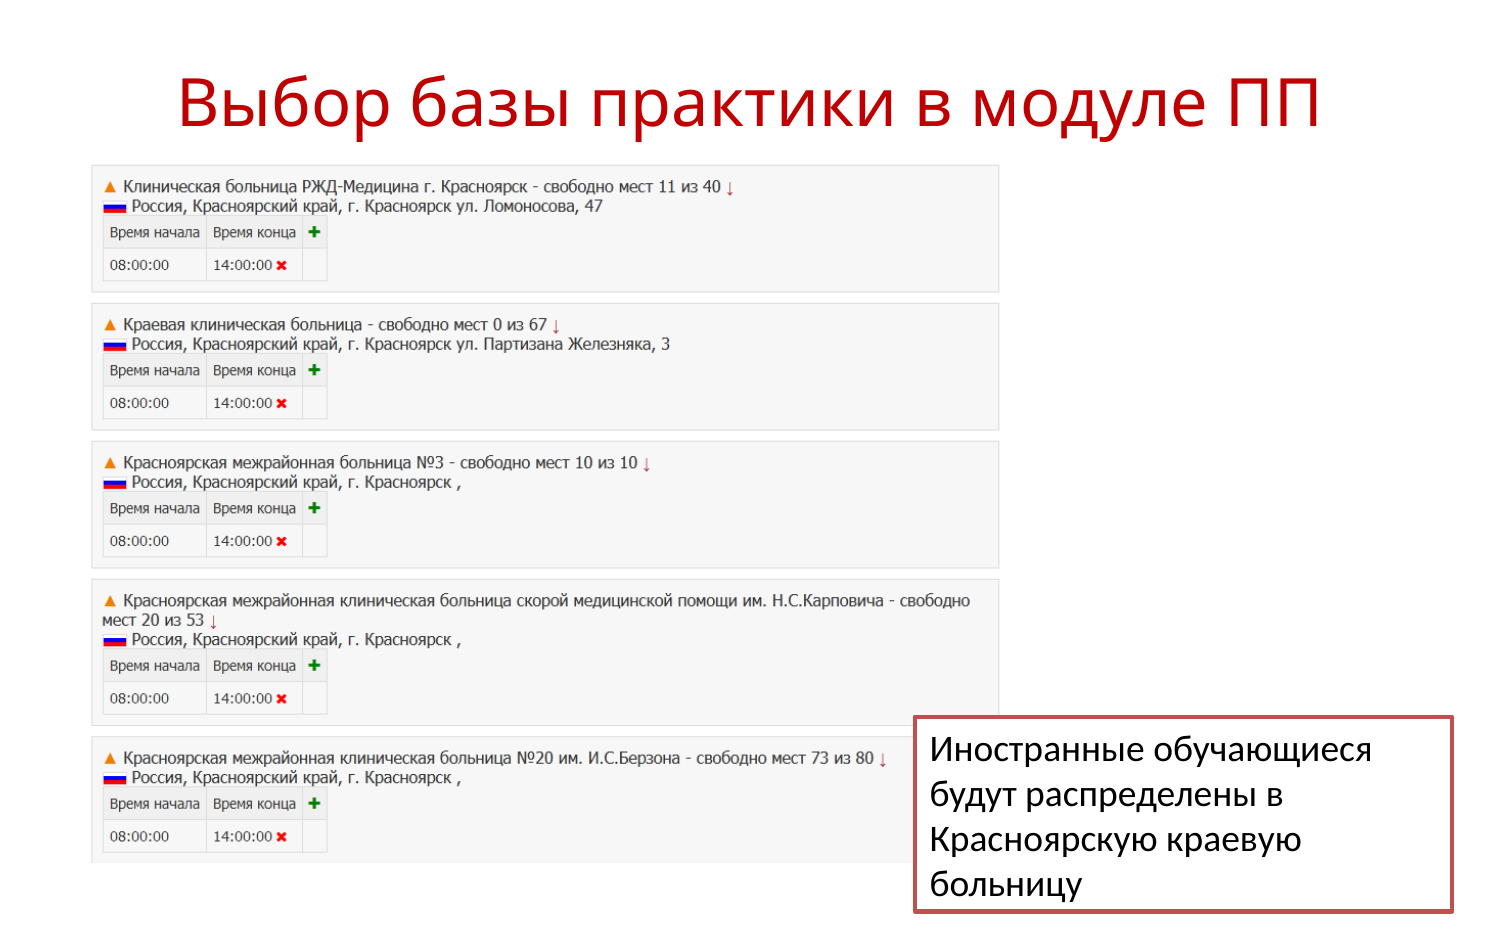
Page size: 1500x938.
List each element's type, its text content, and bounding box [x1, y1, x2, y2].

text_box Иностранные обучающиеся будут распределены в Красноярскую краевую больницу [913, 715, 1454, 914]
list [76, 149, 1046, 864]
title Выбор базы практики в модуле ПП [75, 37, 1425, 162]
